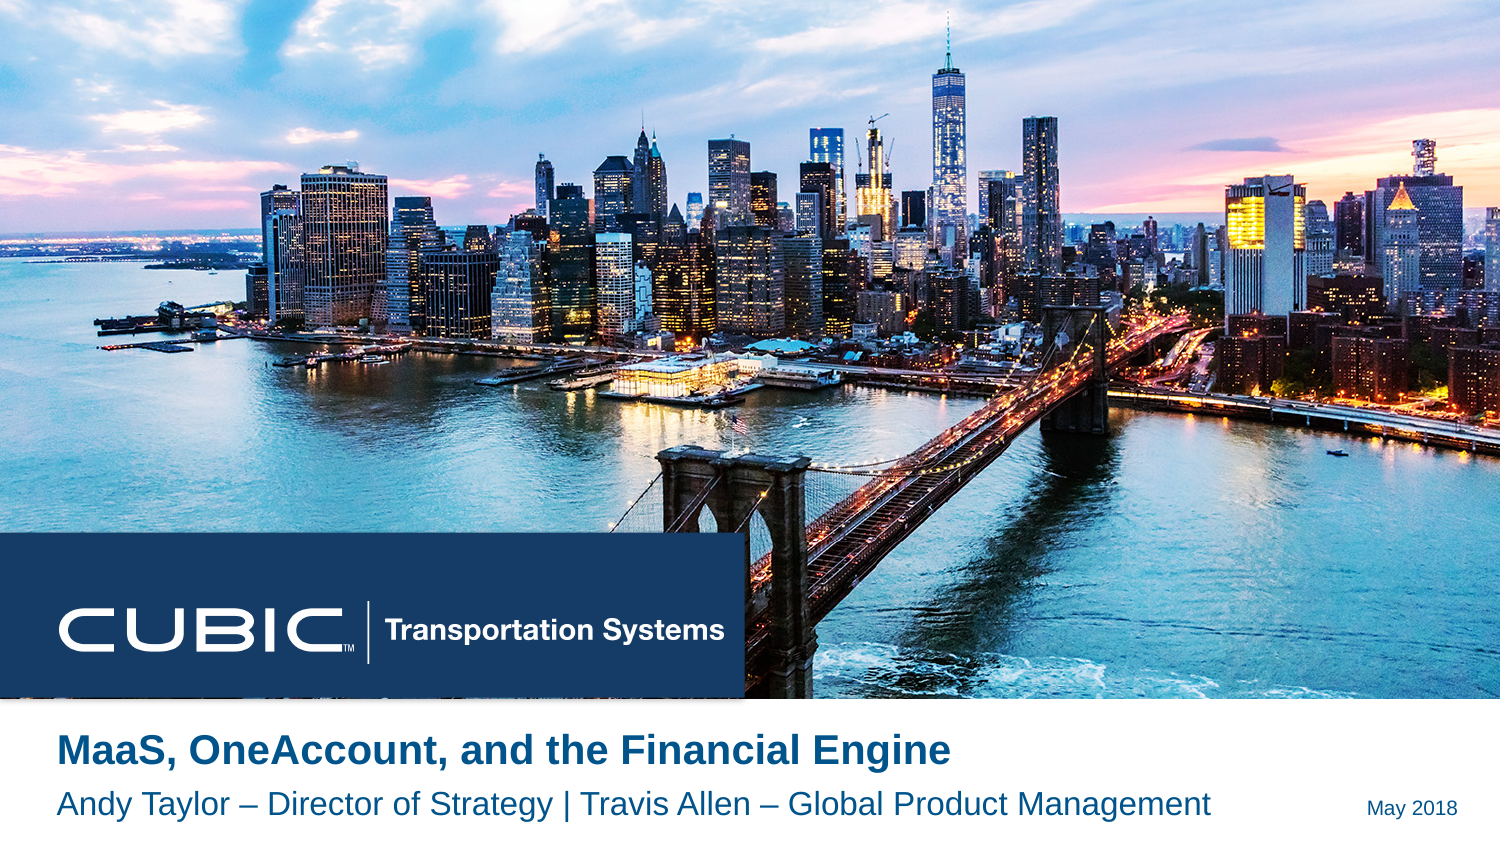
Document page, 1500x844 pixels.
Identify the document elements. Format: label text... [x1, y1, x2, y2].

list May 2018 [1266, 786, 1473, 828]
list Andy Taylor – Director of Strategy | Travis Allen – Global Product Management [41, 774, 1266, 844]
picture [0, 0, 1500, 699]
picture [59, 601, 725, 664]
list MaaS, OneAccount, and the Financial Engine [41, 715, 1153, 774]
